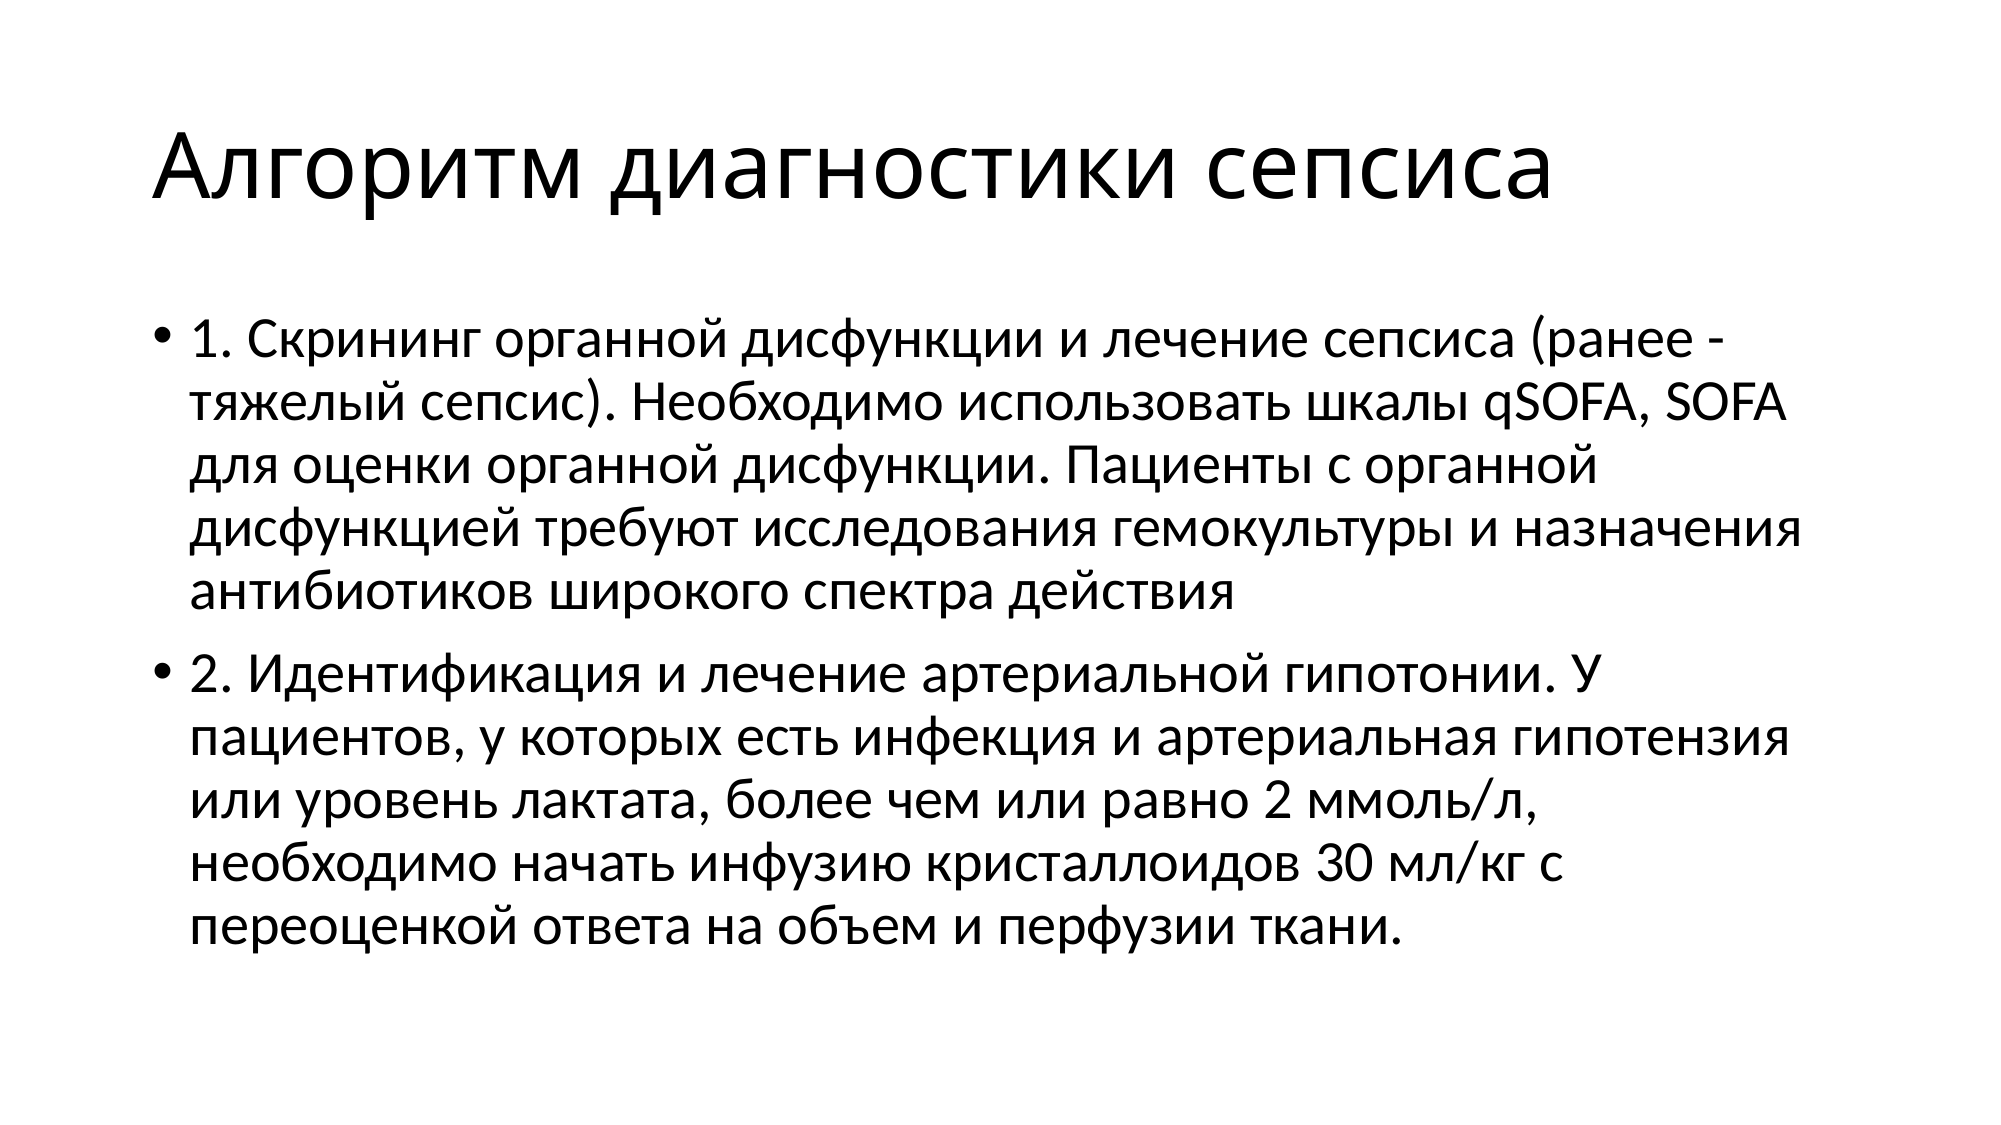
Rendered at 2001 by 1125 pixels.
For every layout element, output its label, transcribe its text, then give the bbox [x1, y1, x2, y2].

title Алгоритм диагностики сепсиса [137, 59, 1863, 278]
list 1. Скрининг органной дисфункции и лечение сепсиса (ранее - тяжелый сепсис). Необходимо использовать шкалы qSOFA, SOFA для оценки органной дисфункции. Пациенты с органной дисфункцией требуют исследования гемокультуры и назначения антибиотиков широкого спектра действия 2. Идентификация и лечение артериальной гипотонии. У пациентов, у которых есть инфекция и артериальная гипотензия или уровень лактата, более чем или равно 2 ммоль/л, необходимо начать инфузию кристаллоидов 30 мл/кг с переоценкой ответа на объем и перфузии ткани. [137, 299, 1863, 1014]
